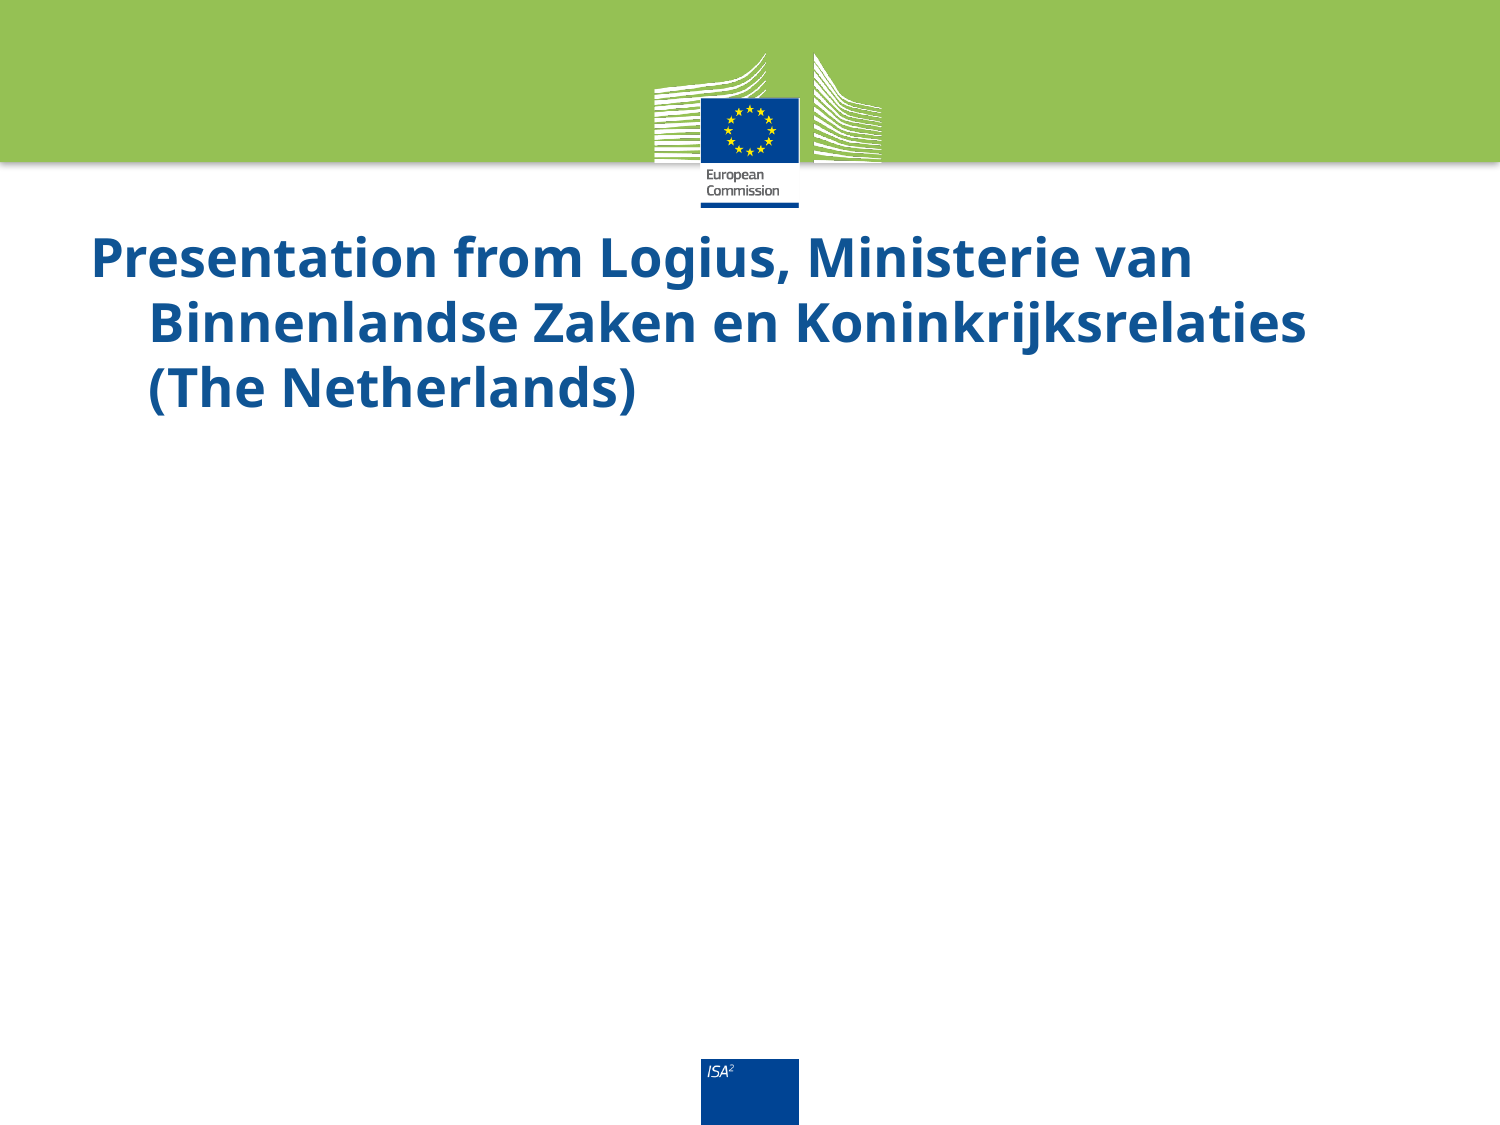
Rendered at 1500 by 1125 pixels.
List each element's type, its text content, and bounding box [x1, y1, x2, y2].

title Presentation from Logius, Ministerie van Binnenlandse Zaken en Koninkrijksrelaties (The Netherlands) [74, 243, 1426, 398]
picture [607, 7, 892, 208]
picture [701, 1059, 799, 1125]
